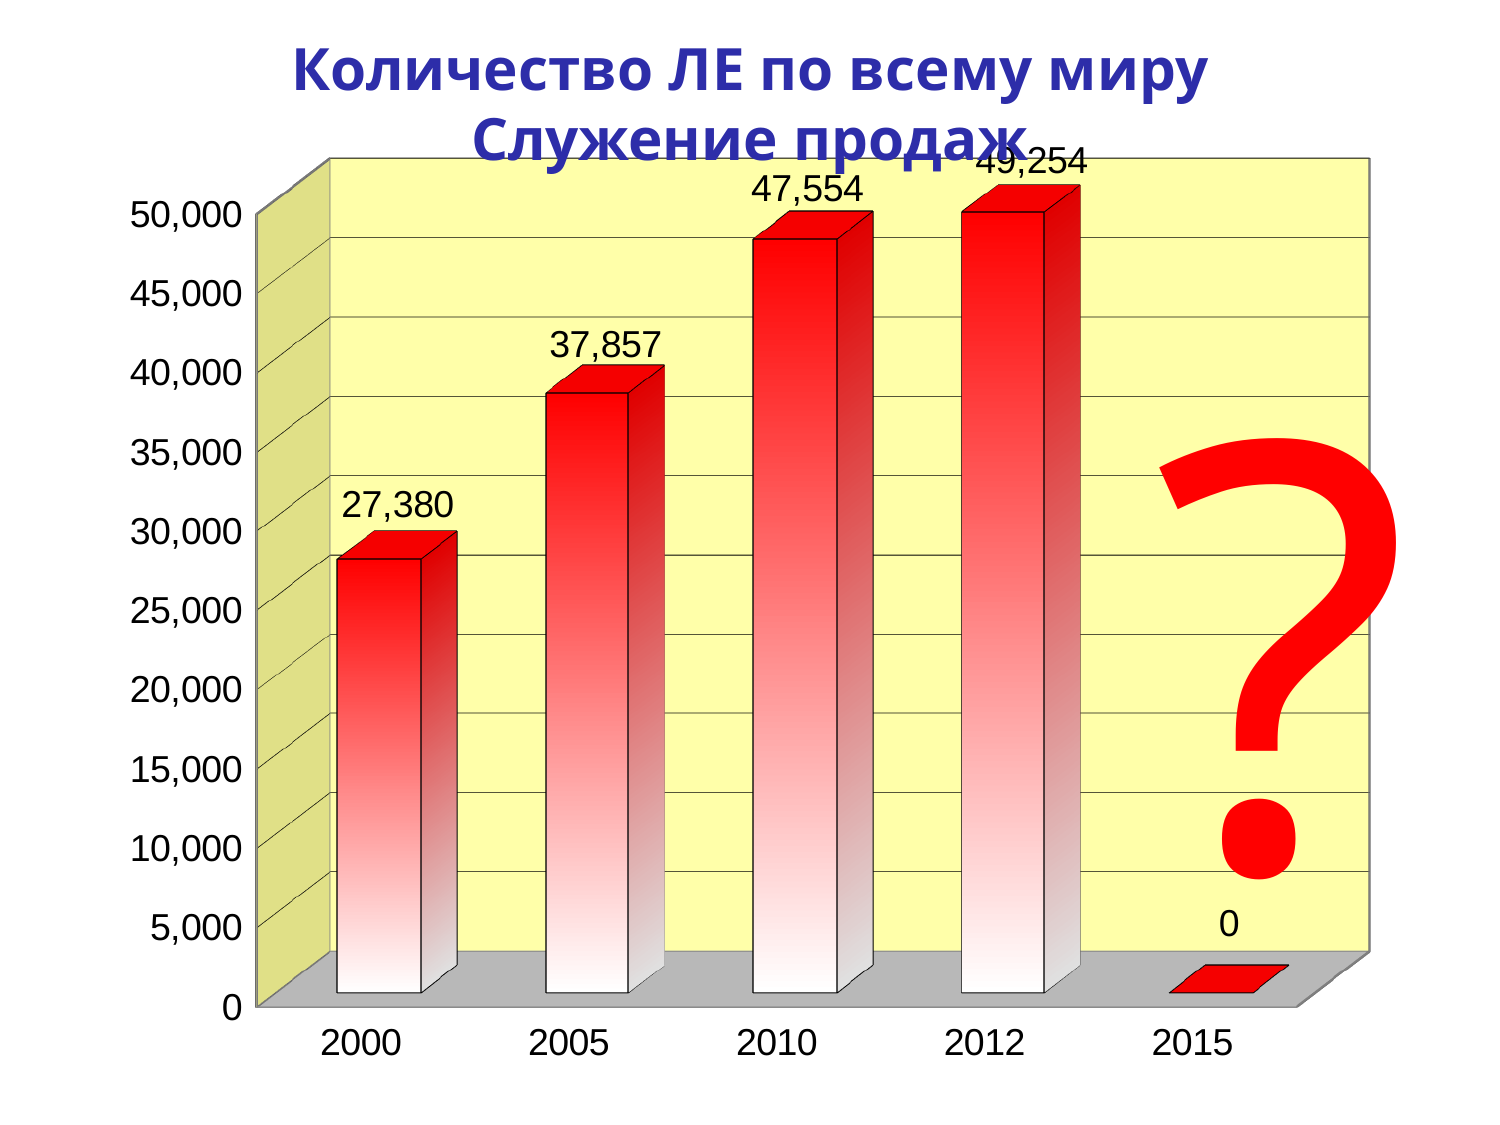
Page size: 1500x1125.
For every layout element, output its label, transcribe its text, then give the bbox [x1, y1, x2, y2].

text_box Количество ЛЕ по всему миру Служение продаж [74, 24, 1425, 180]
chart [92, 138, 1408, 1083]
